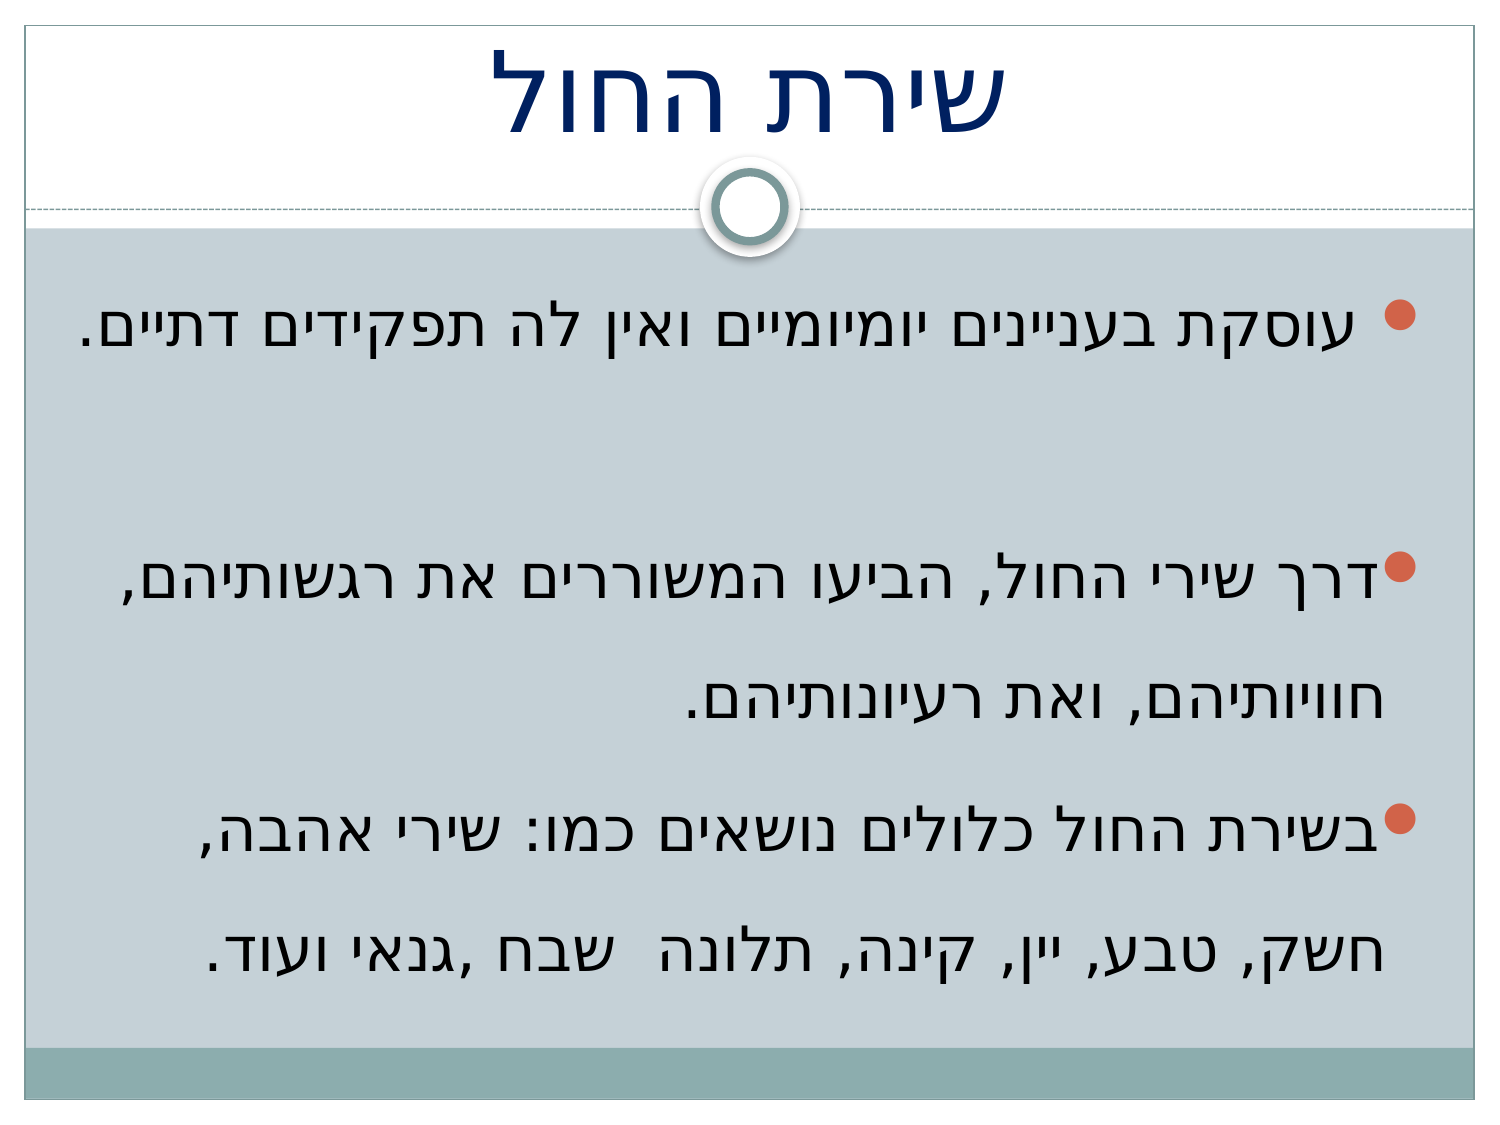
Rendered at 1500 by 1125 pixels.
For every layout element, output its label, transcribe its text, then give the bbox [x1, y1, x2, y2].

title שירת החול [49, 37, 1450, 162]
list עוסקת בעניינים יומיומיים ואין לה תפקידים דתיים. דרך שירי החול, הביעו המשוררים את רגשותיהם, חוויותיהם, ואת רעיונותיהם. בשירת החול כלולים נושאים כמו: שירי אהבה, חשק, טבע, יין, קינה, תלונה שבח ,גנאי ועוד. [53, 231, 1449, 1047]
